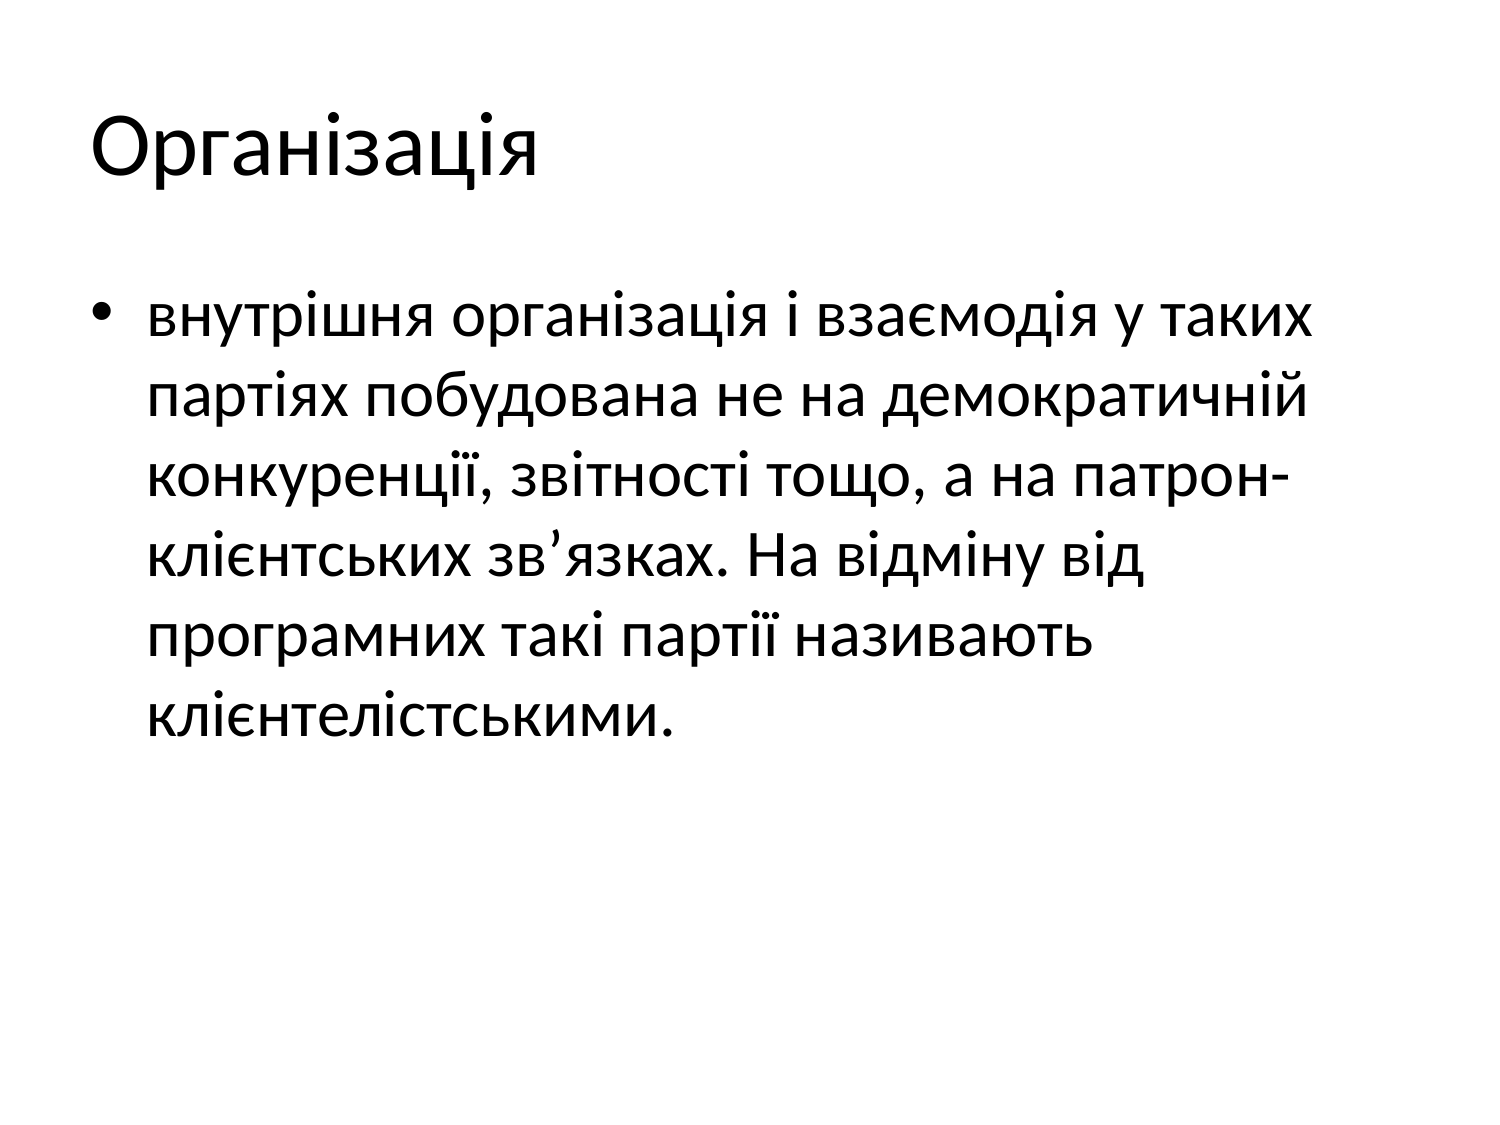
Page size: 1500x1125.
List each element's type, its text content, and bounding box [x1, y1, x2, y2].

title Організація [75, 45, 1425, 233]
list внутрішня організація і взаємодія у таких партіях побудована не на демократичній конкуренції, звітності тощо, а на патрон-клієнтських зв’язках. На відміну від програмних такі партії називають клієнтелістськими. [75, 262, 1425, 1005]
